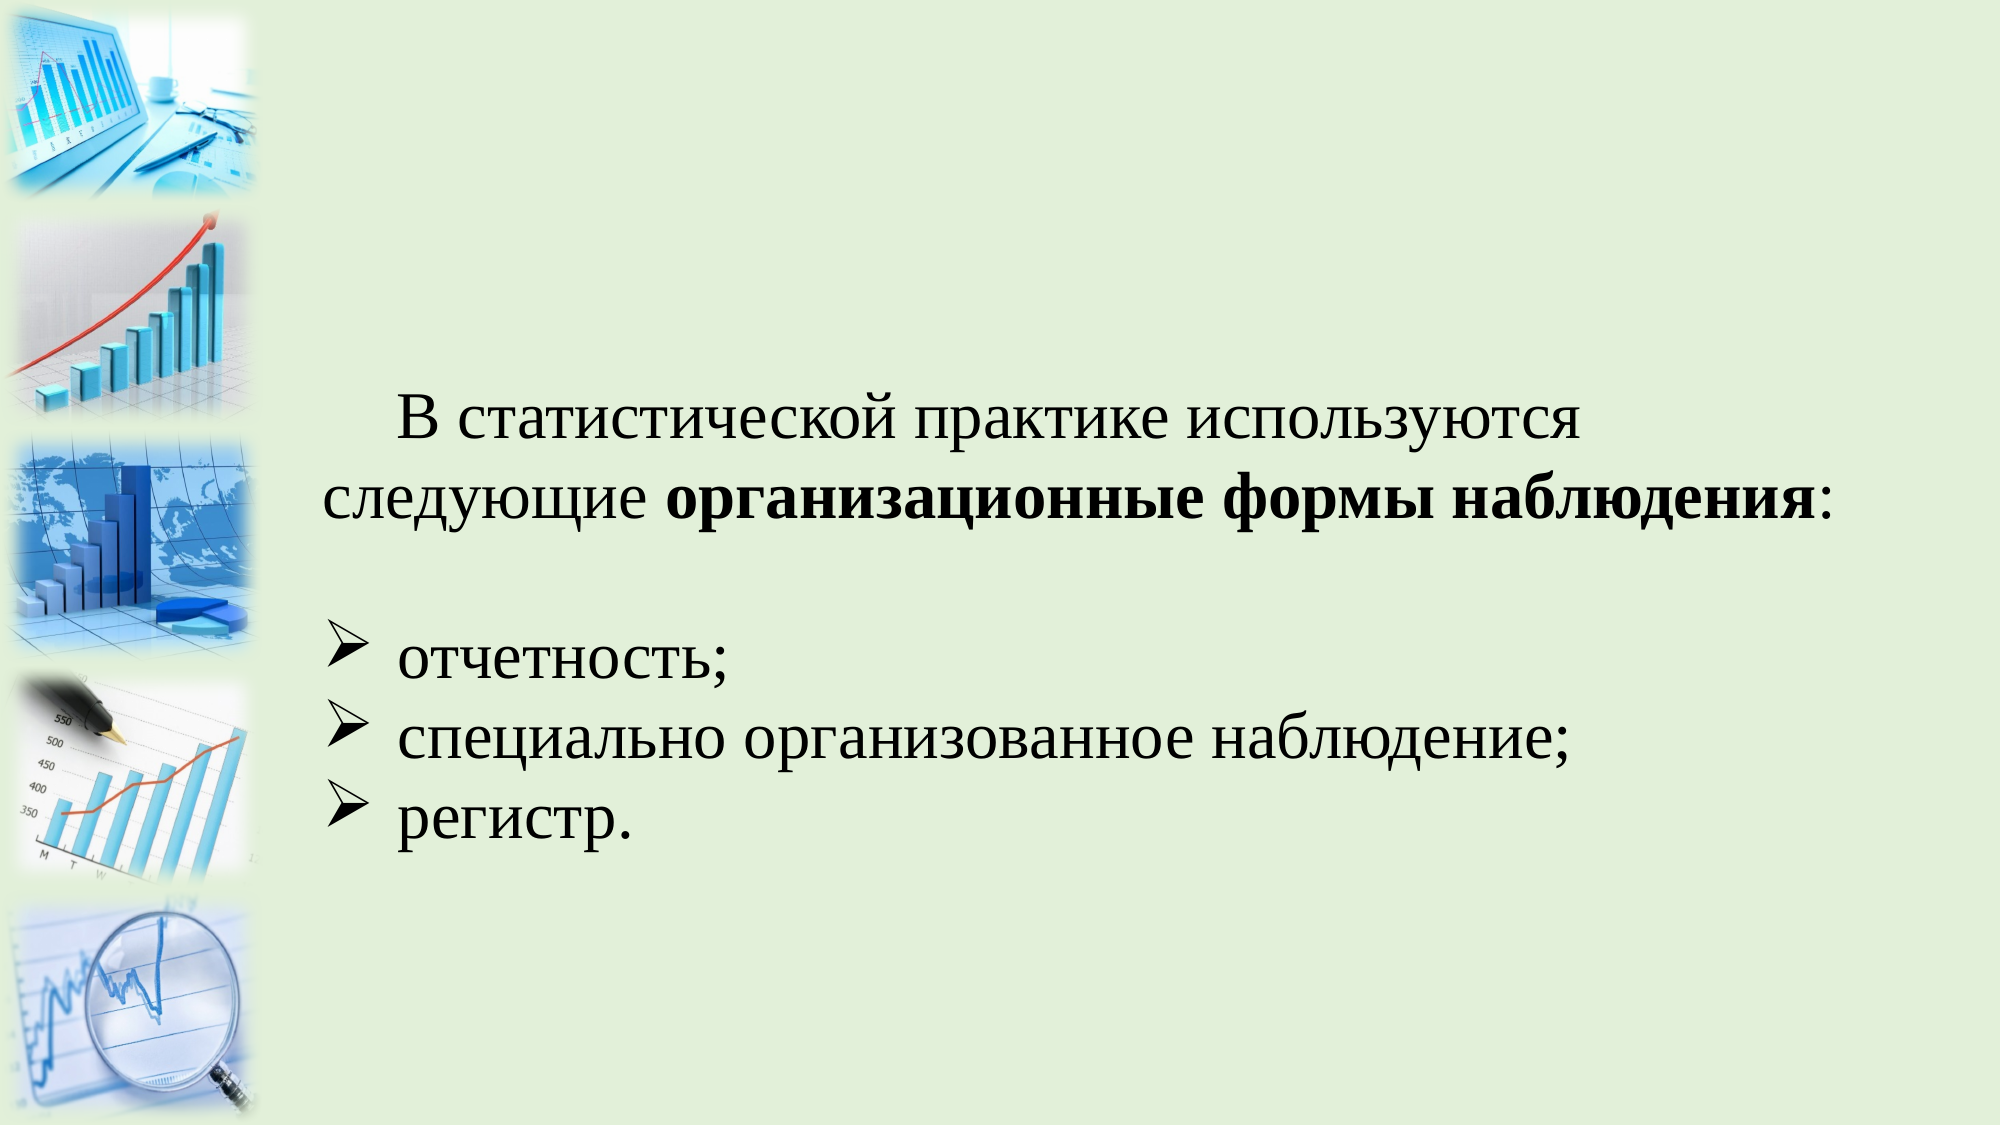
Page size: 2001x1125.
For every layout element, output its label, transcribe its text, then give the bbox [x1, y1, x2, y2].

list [0, 0, 264, 203]
picture [0, 203, 264, 1125]
text_box В статистической практике используются следующие организационные формы наблюдения: отчетность; специально организованное наблюдение; регистр. [307, 364, 1924, 859]
